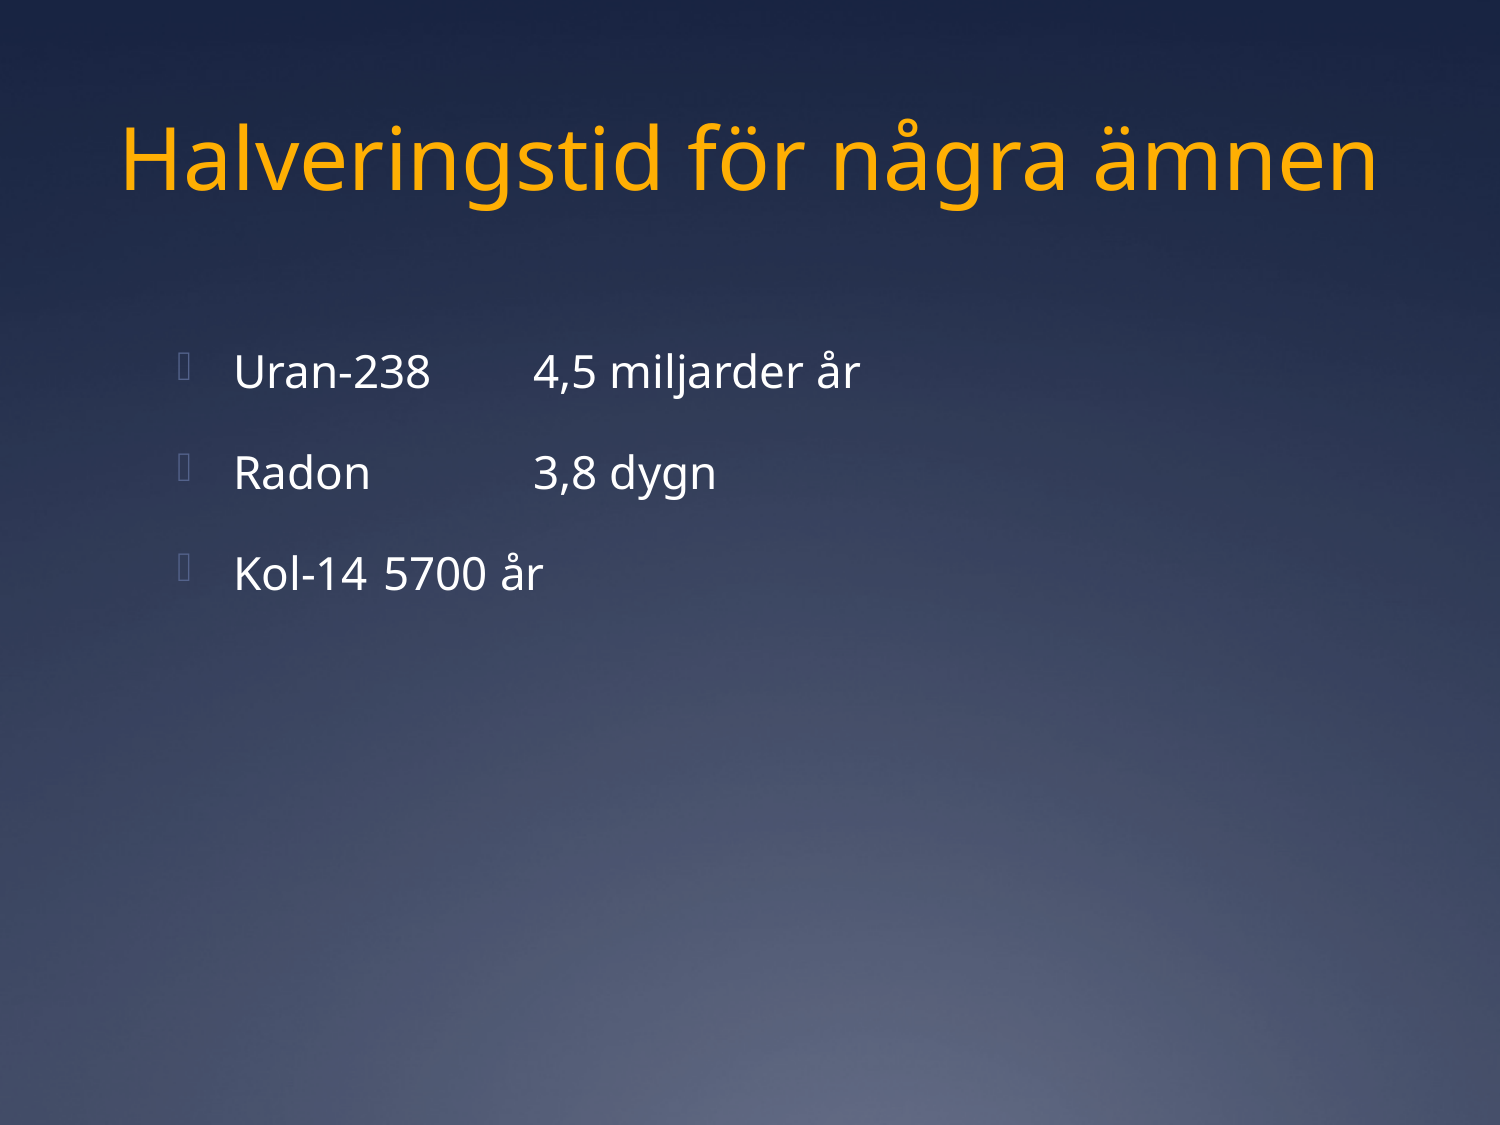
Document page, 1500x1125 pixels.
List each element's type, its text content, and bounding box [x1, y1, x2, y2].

list Uran-238 4,5 miljarder år Radon 3,8 dygn Kol-14 5700 år [162, 335, 1338, 1005]
title Halveringstid för några ämnen [100, 95, 1400, 225]
